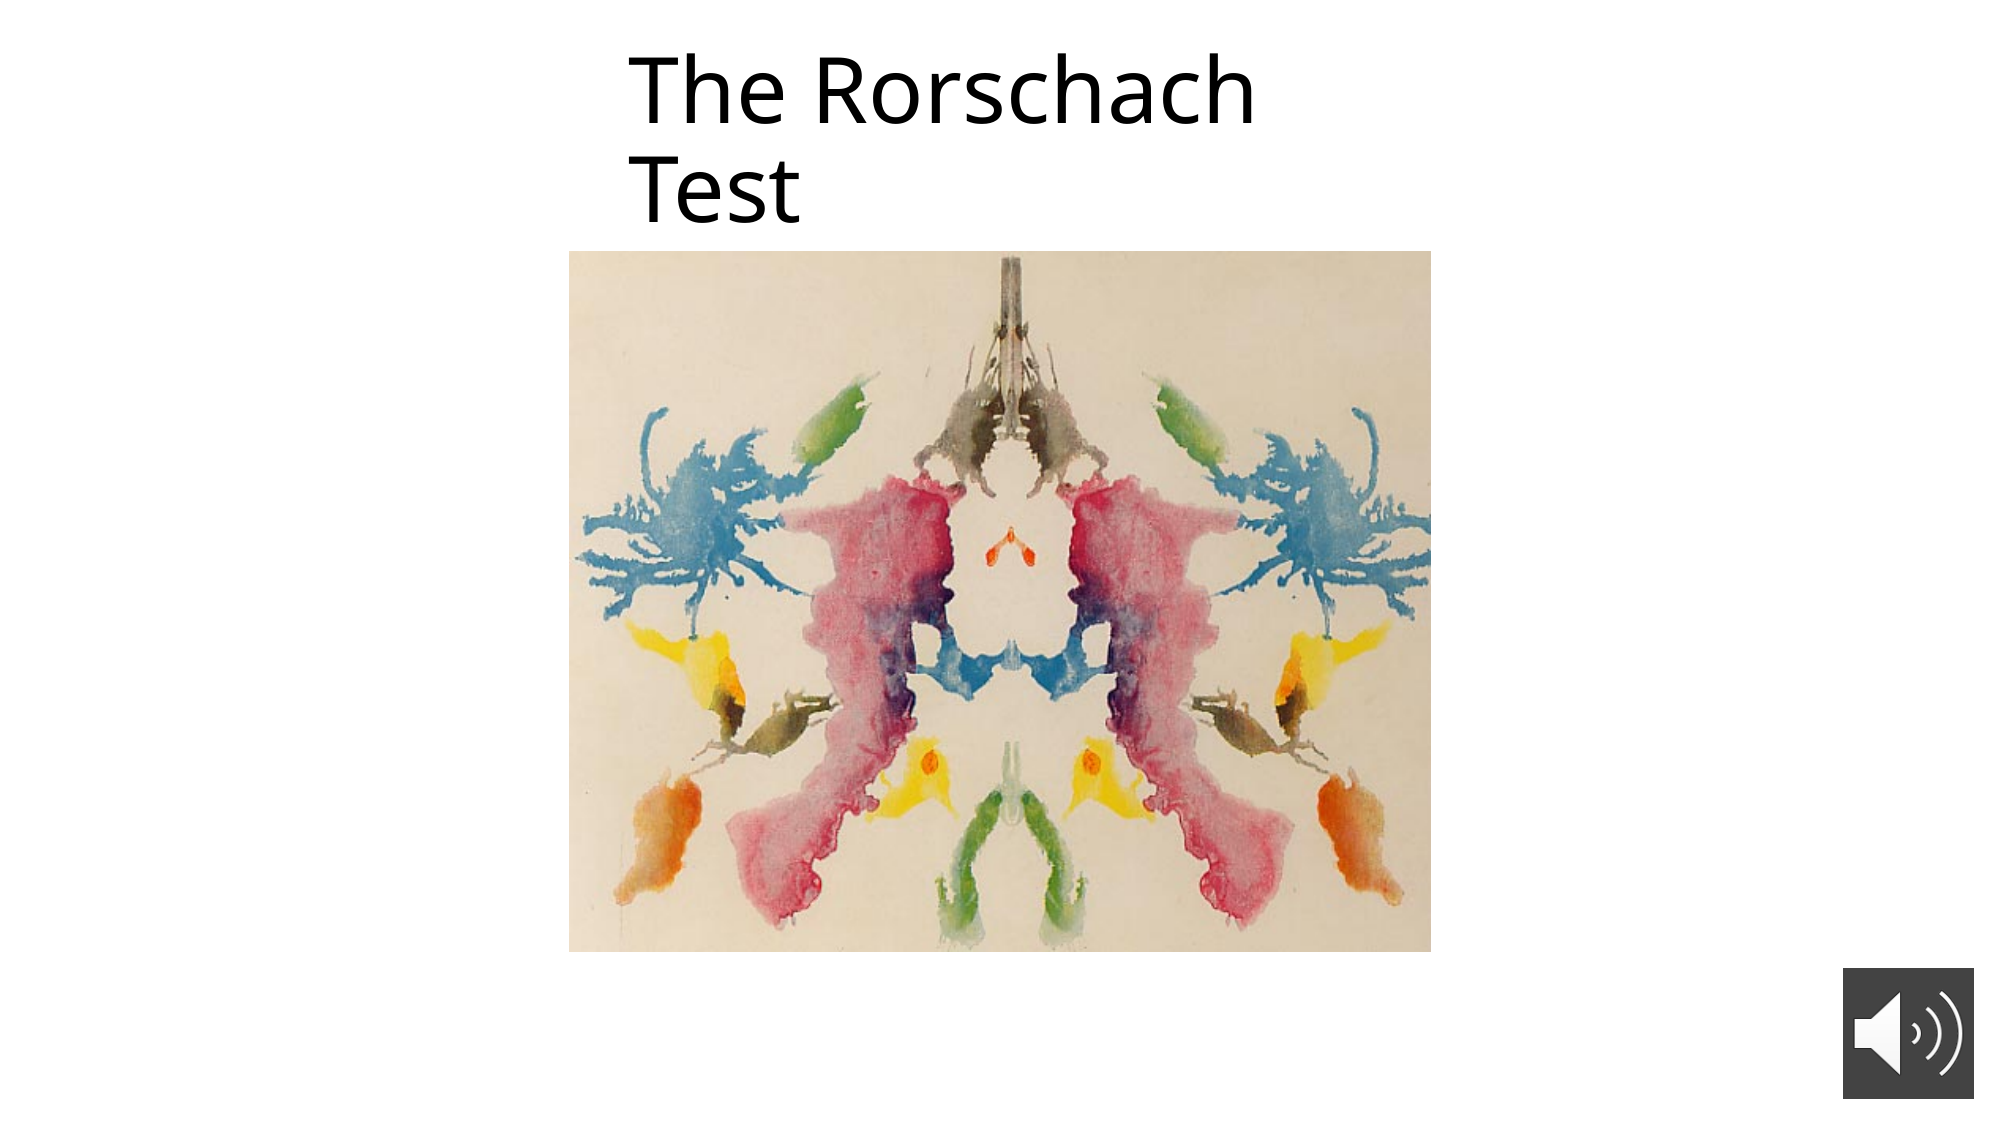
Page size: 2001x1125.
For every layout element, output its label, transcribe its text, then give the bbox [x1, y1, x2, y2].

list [569, 251, 1431, 952]
title The Rorschach Test [614, 34, 1386, 251]
picture [1841, 966, 1975, 1100]
